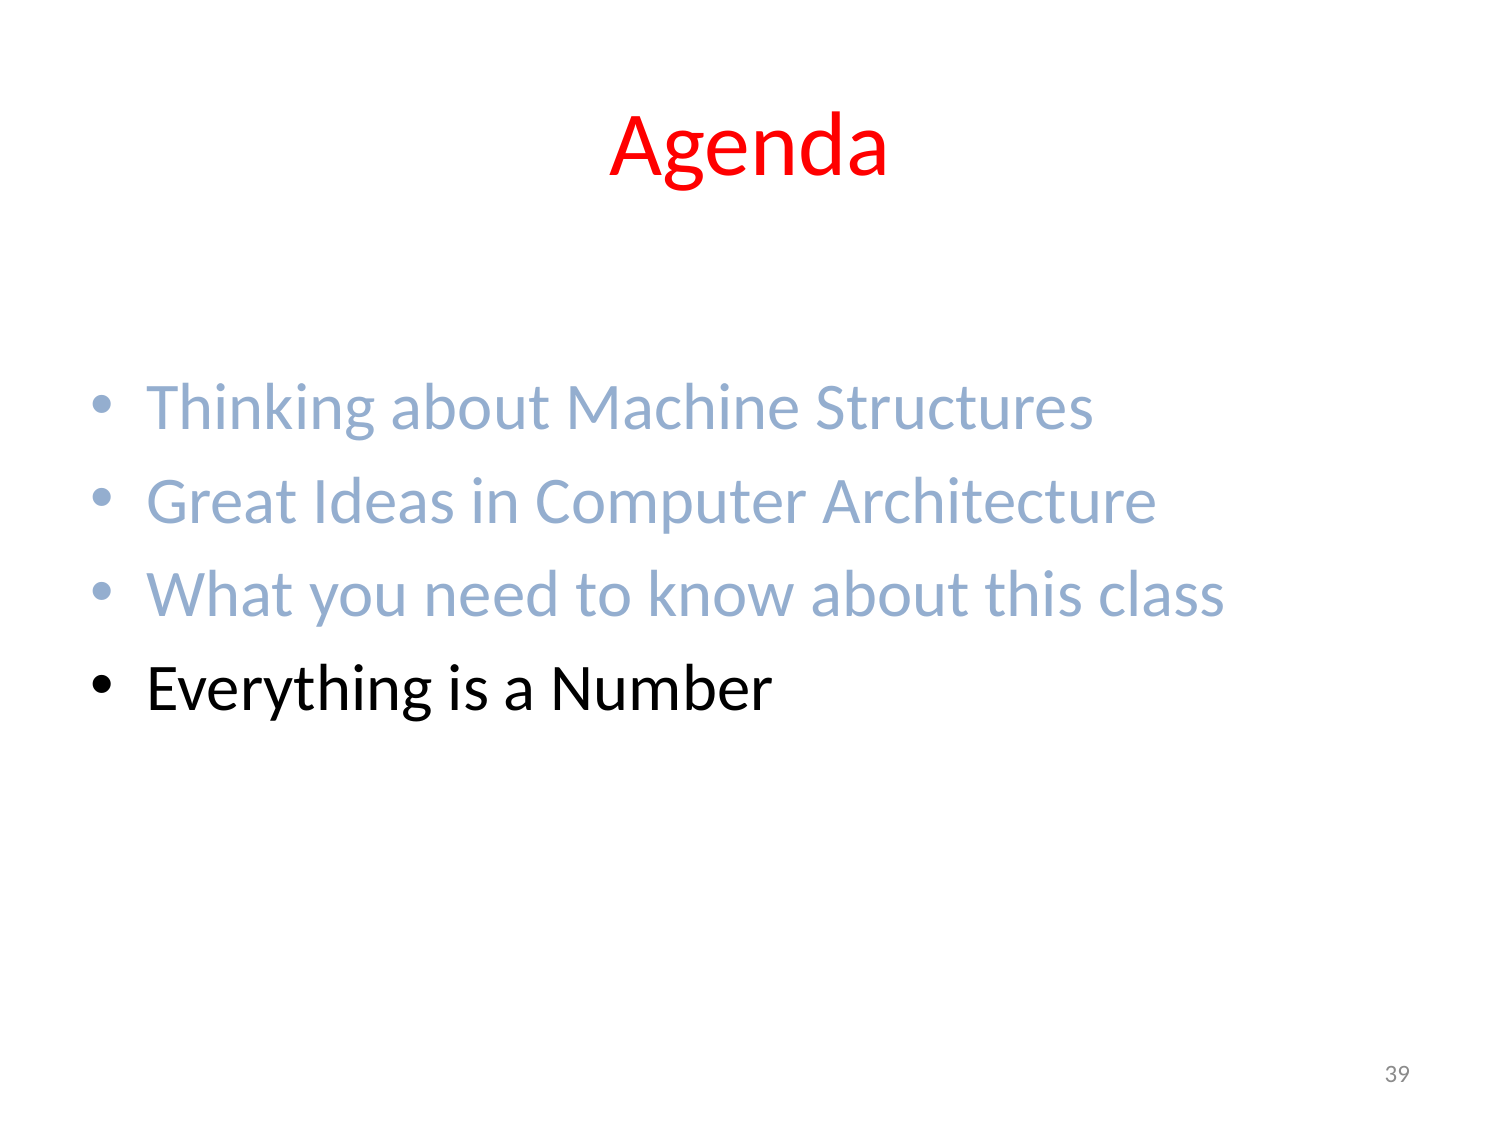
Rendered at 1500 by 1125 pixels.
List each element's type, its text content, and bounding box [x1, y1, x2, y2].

title Agenda [75, 45, 1425, 233]
slide_number 39 [1074, 1042, 1425, 1103]
list Thinking about Machine Structures Great Ideas in Computer Architecture What you need to know about this class Everything is a Number [75, 262, 1425, 1005]
